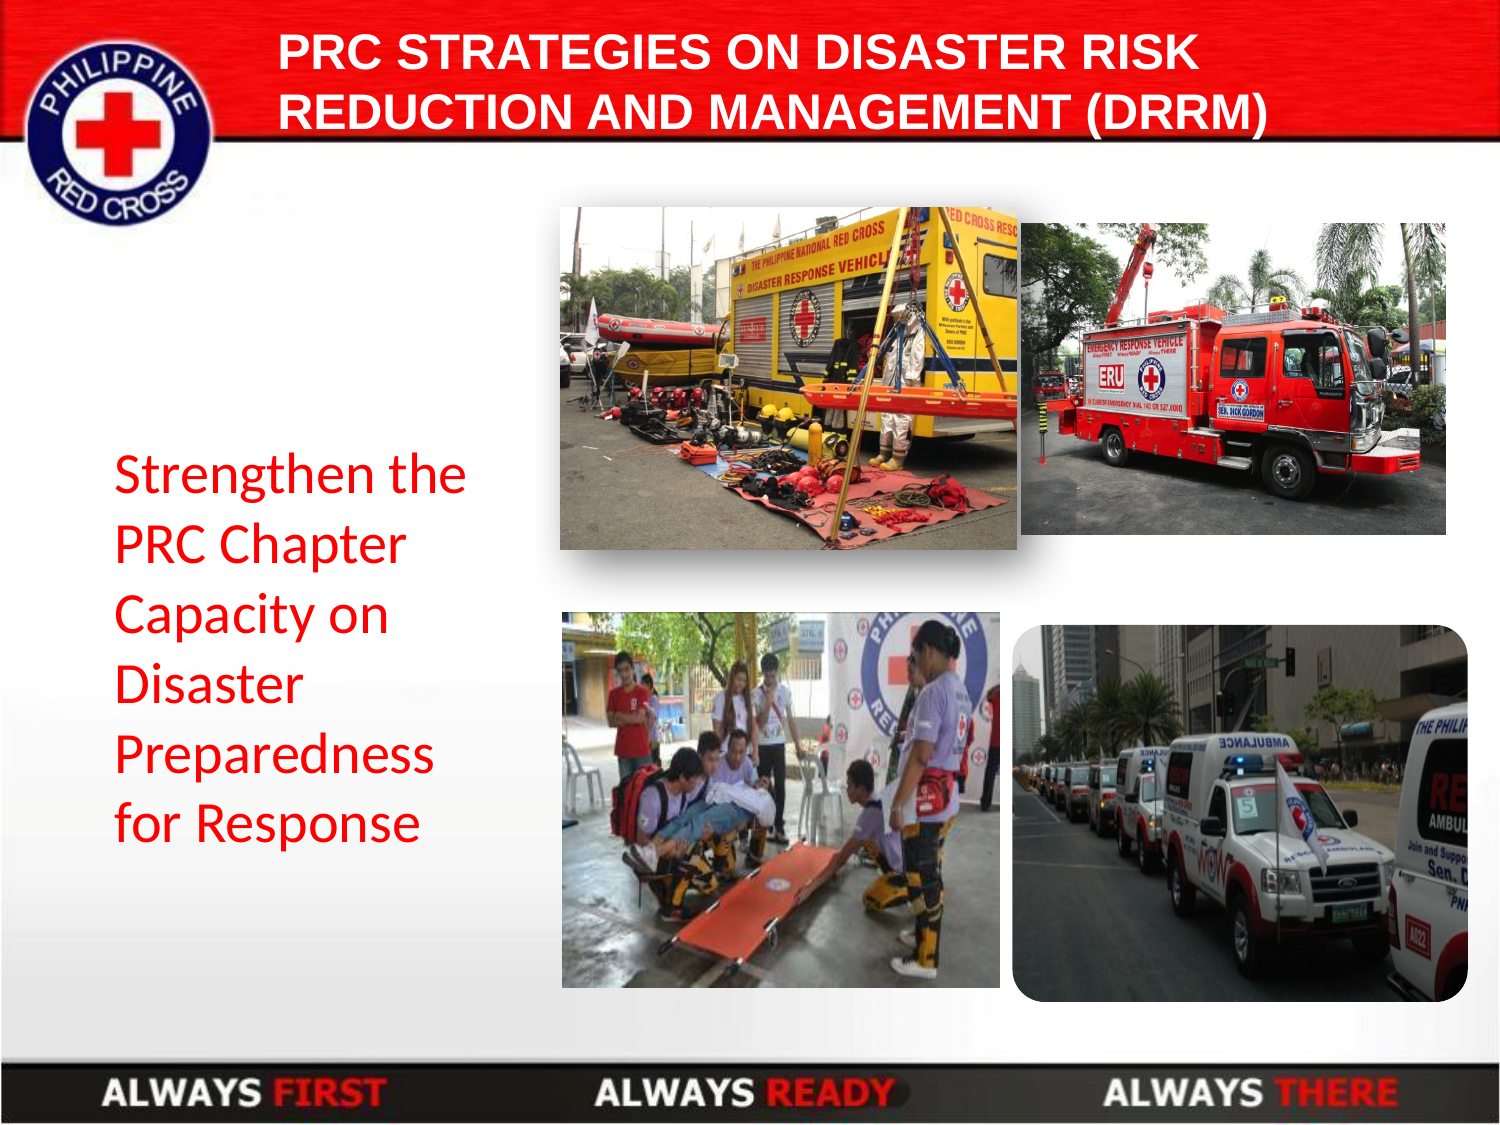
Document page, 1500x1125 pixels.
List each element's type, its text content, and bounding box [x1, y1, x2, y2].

text_box Strengthen the PRC Chapter Capacity on Disaster Preparedness for Response [99, 427, 488, 862]
picture [0, 0, 1500, 1125]
text_box PRC STRATEGIES ON DISASTER RISK REDUCTION AND MANAGEMENT (DRRM) [262, 12, 1300, 148]
